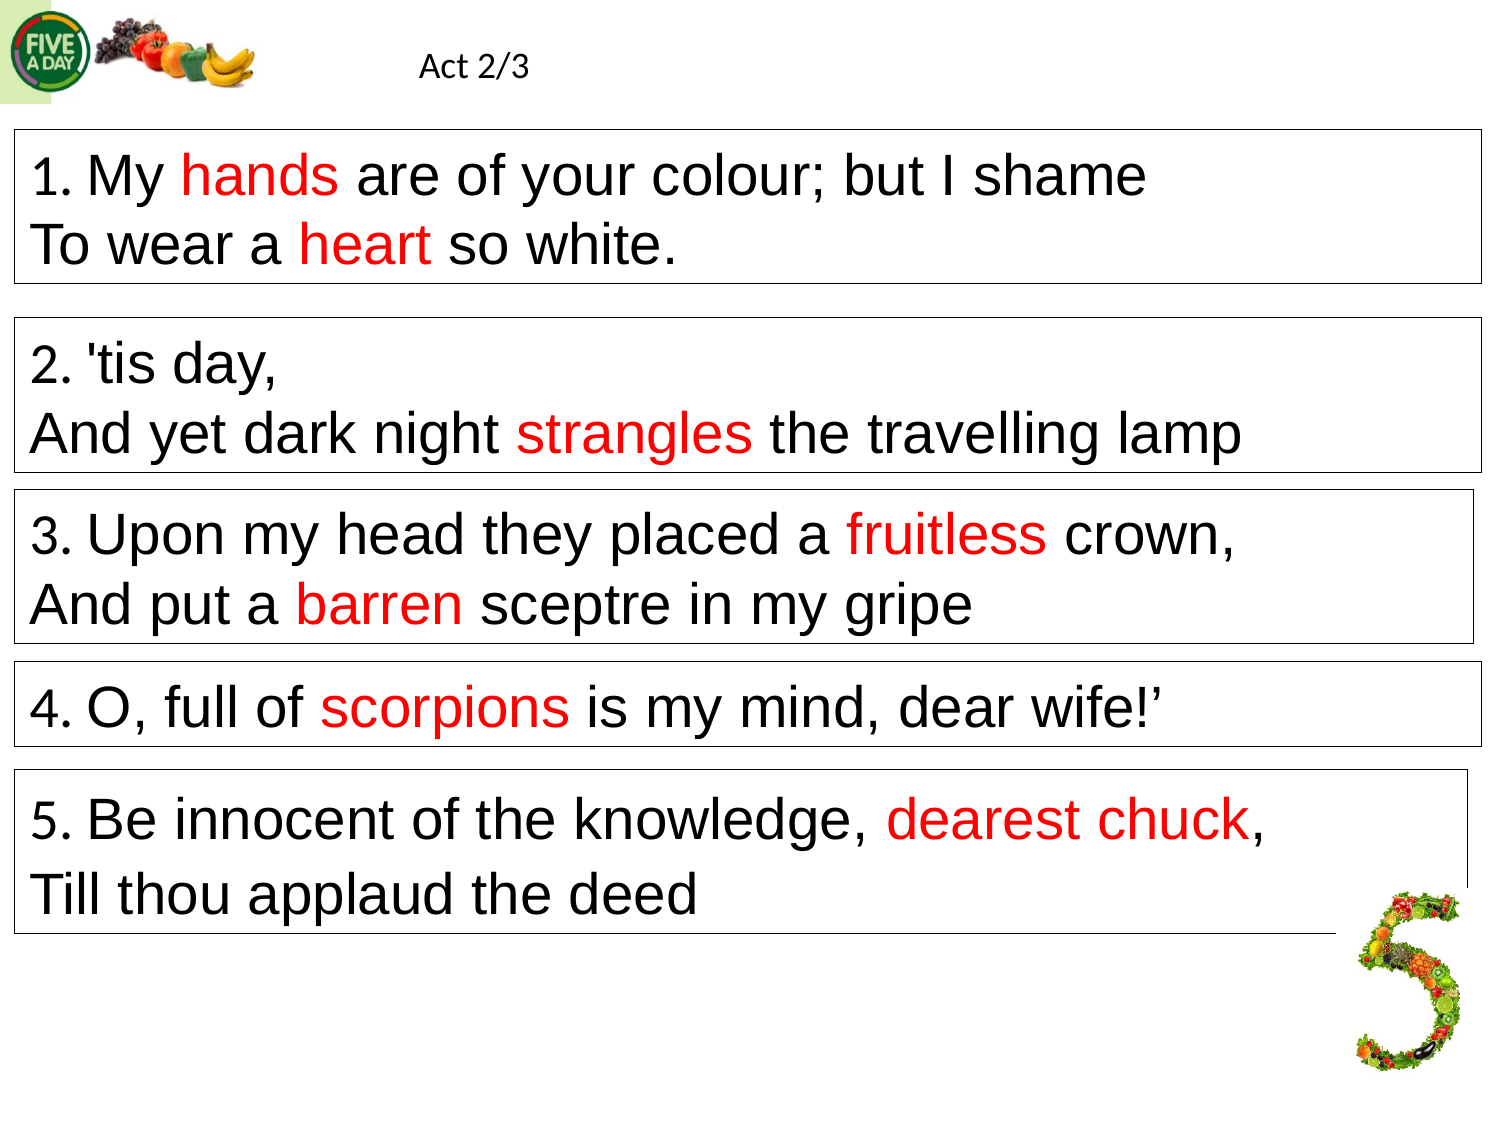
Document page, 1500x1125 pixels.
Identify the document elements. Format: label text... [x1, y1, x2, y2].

text_box Act 2/3 [404, 33, 751, 94]
picture [1336, 888, 1476, 1075]
text_box 3. Upon my head they placed a fruitless crown, And put a barren sceptre in my gripe [14, 489, 1474, 644]
text_box 4. O, full of scorpions is my mind, dear wife!’ [14, 661, 1482, 747]
text_box 1. My hands are of your colour; but I shame To wear a heart so white. [14, 129, 1482, 284]
text_box 5. Be innocent of the knowledge, dearest chuck, Till thou applaud the deed [14, 769, 1468, 934]
text_box 2. 'tis day, And yet dark night strangles the travelling lamp [14, 317, 1482, 473]
picture [0, 0, 264, 104]
